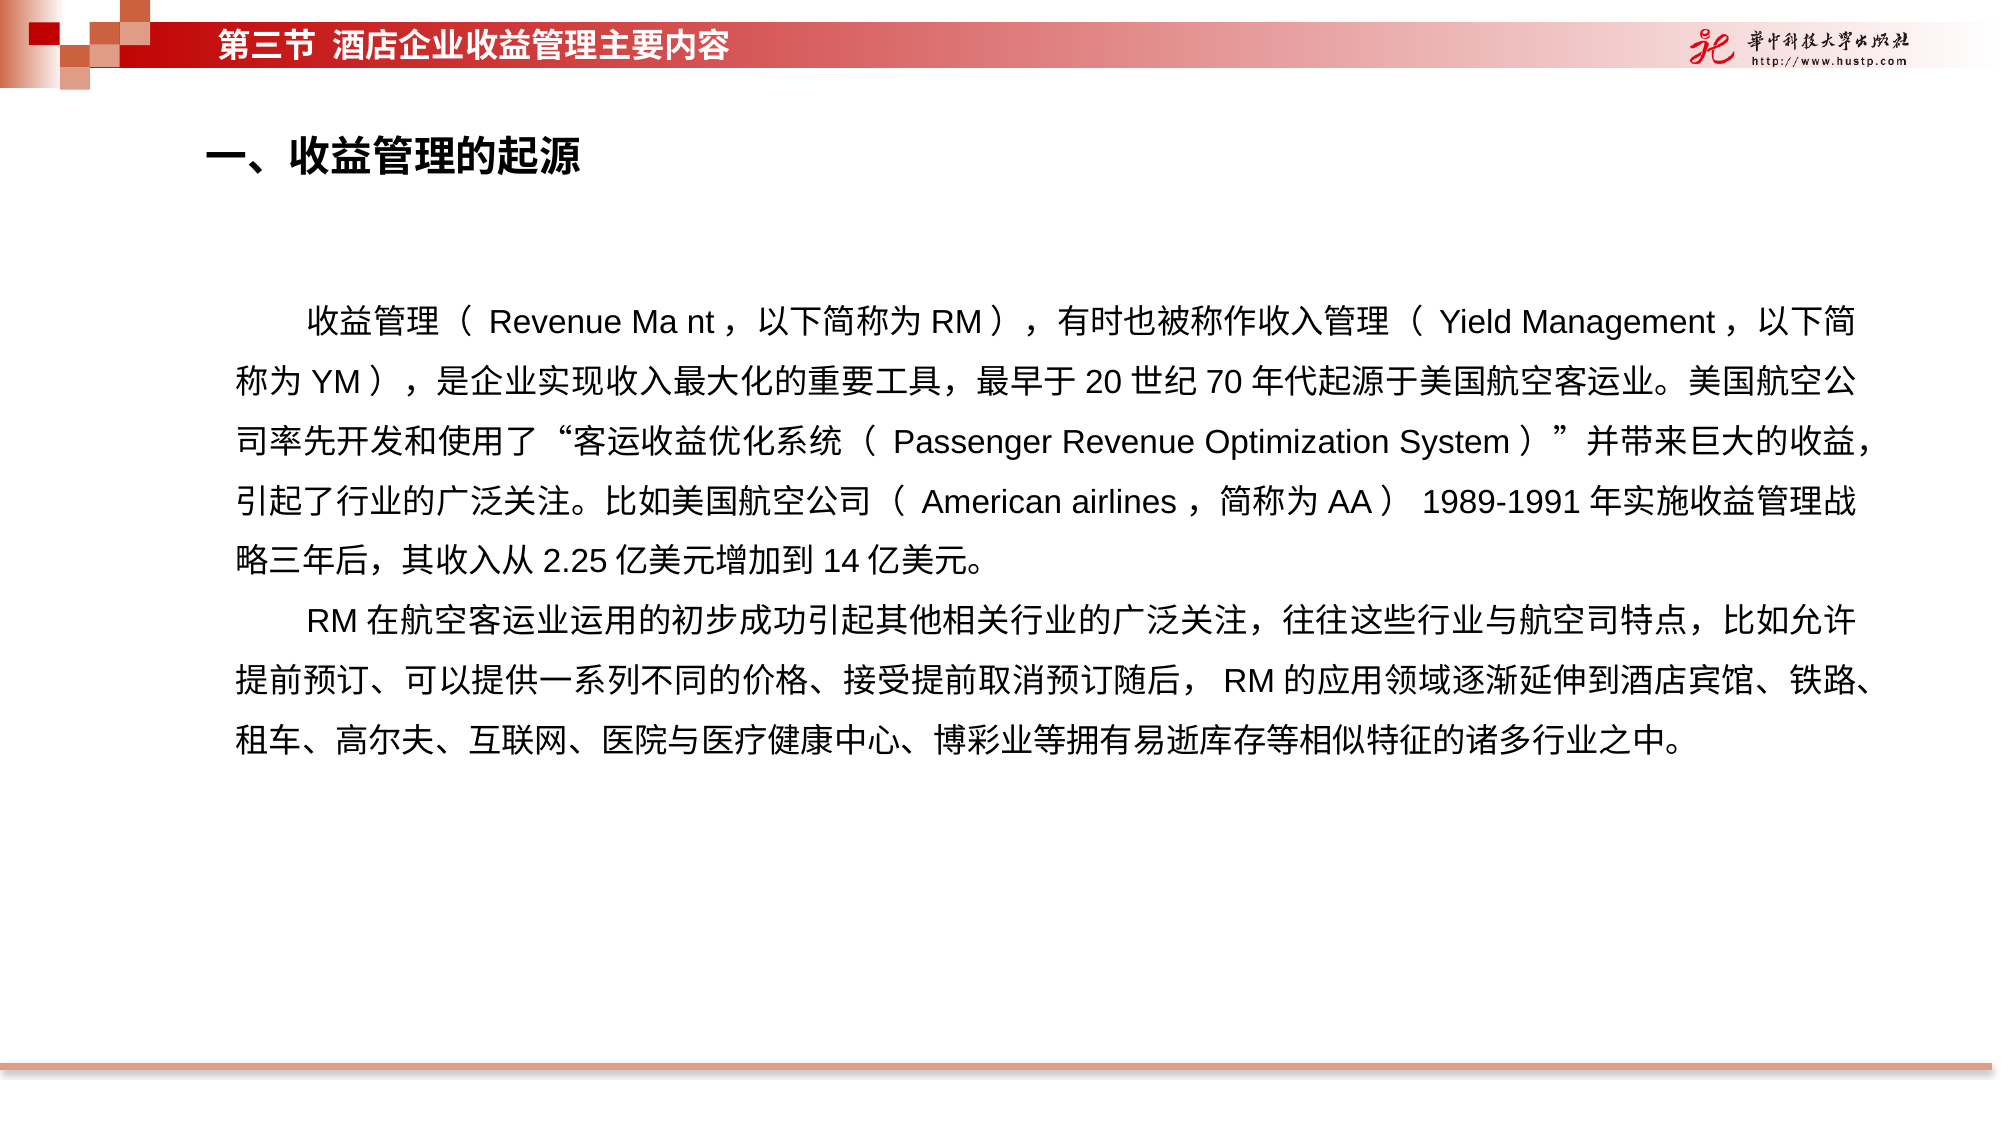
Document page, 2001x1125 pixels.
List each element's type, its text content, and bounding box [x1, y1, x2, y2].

picture [1661, 0, 1939, 90]
text_box 第三节 酒店企业收益管理主要内容 [202, 17, 971, 72]
text_box 一、收益管理的起源 [190, 122, 1066, 187]
text_box 收益管理（ Revenue Ma nt，以下简称为RM），有时也被称作收入管理（ Yield Management，以下简称为YM），是企业实现收入最大化的重要工具，最早于20世纪70年代起源于美国航空客运业。美国航空公司率先开发和使用了“客运收益优化系统（ Passenger Revenue Optimization System）”并带来巨大的收益，引起了行业的广泛关注。比如美国航空公司（ American airlines，简称为AA）1989-1991年实施收益管理战略三年后，其收入从2.25亿美元增加到14亿美元。 RM在航空客运业运用的初步成功引起其他相关行业的广泛关注，往往这些行业与航空司特点，比如允许提前预订、可以提供一系列不同的价格、接受提前取消预订随后，RM的应用领域逐渐延伸到酒店宾馆、铁路、租车、高尔夫、互联网、医院与医疗健康中心、博彩业等拥有易逝库存等相似特征的诸多行业之中。 [220, 272, 1872, 767]
